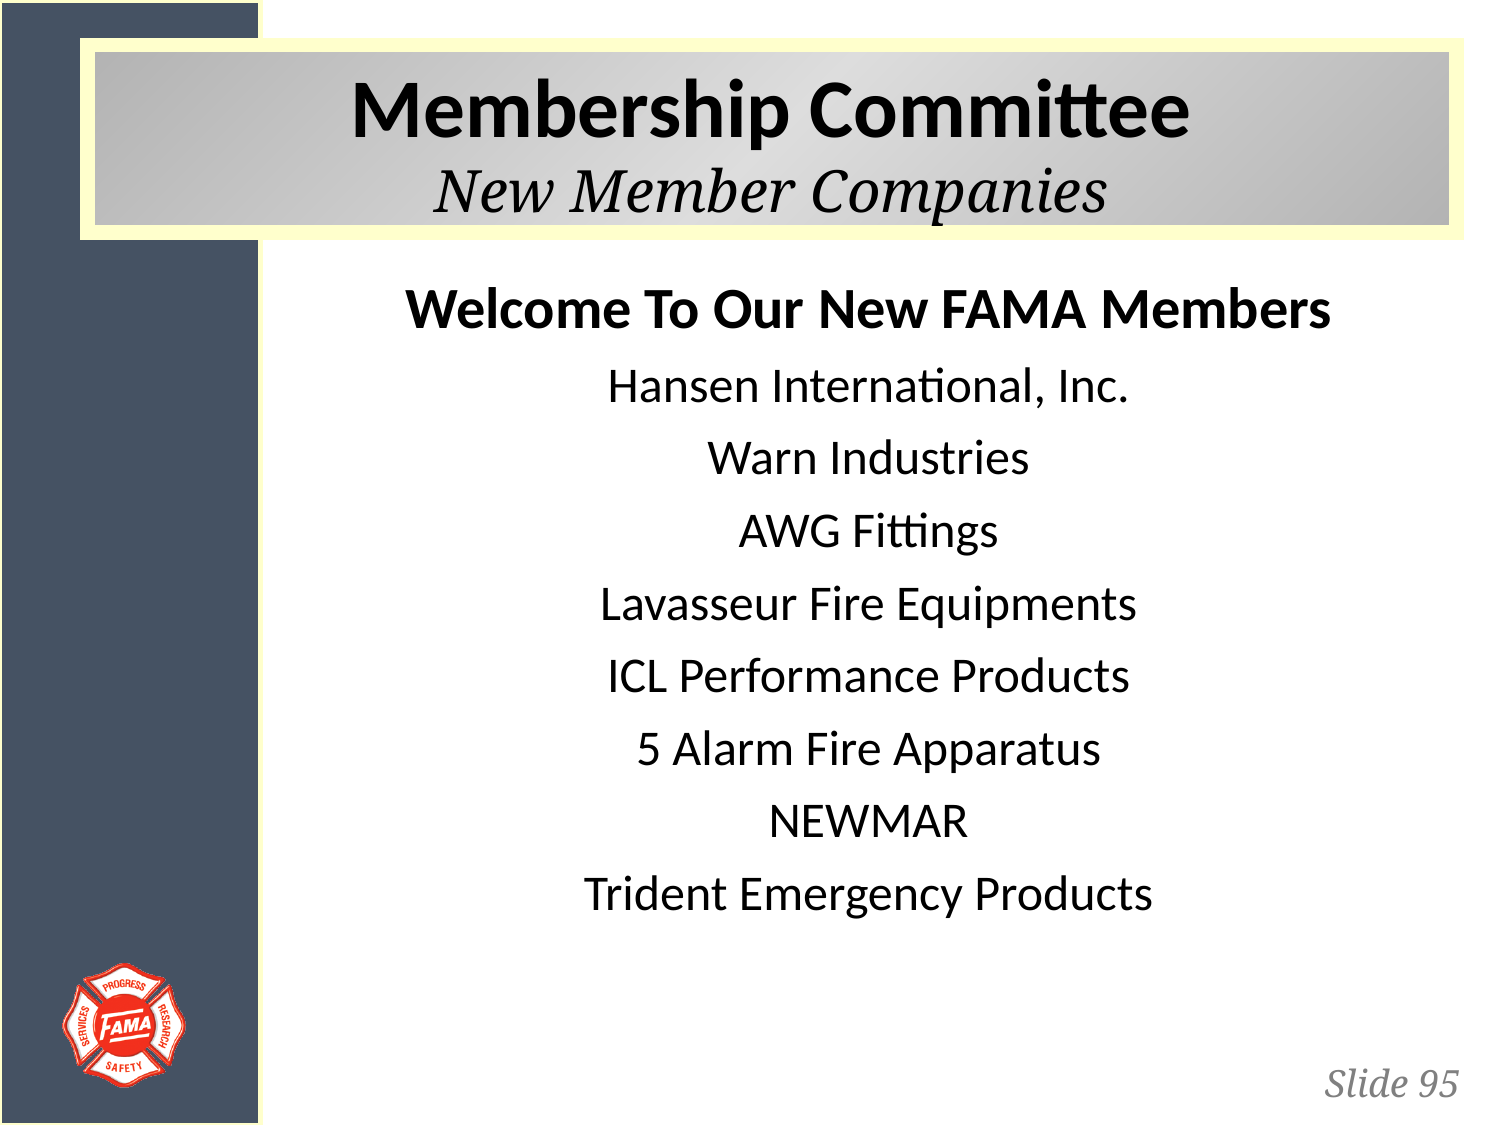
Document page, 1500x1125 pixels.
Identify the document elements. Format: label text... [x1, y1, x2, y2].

title Membership Committee New Member Companies [80, 38, 1464, 240]
picture [2, 3, 258, 1123]
list Welcome To Our New FAMA Members Hansen International, Inc. Warn Industries AWG Fittings Lavasseur Fire Equipments ICL Performance Products 5 Alarm Fire Apparatus NEWMAR Trident Emergency Products [287, 262, 1450, 1050]
